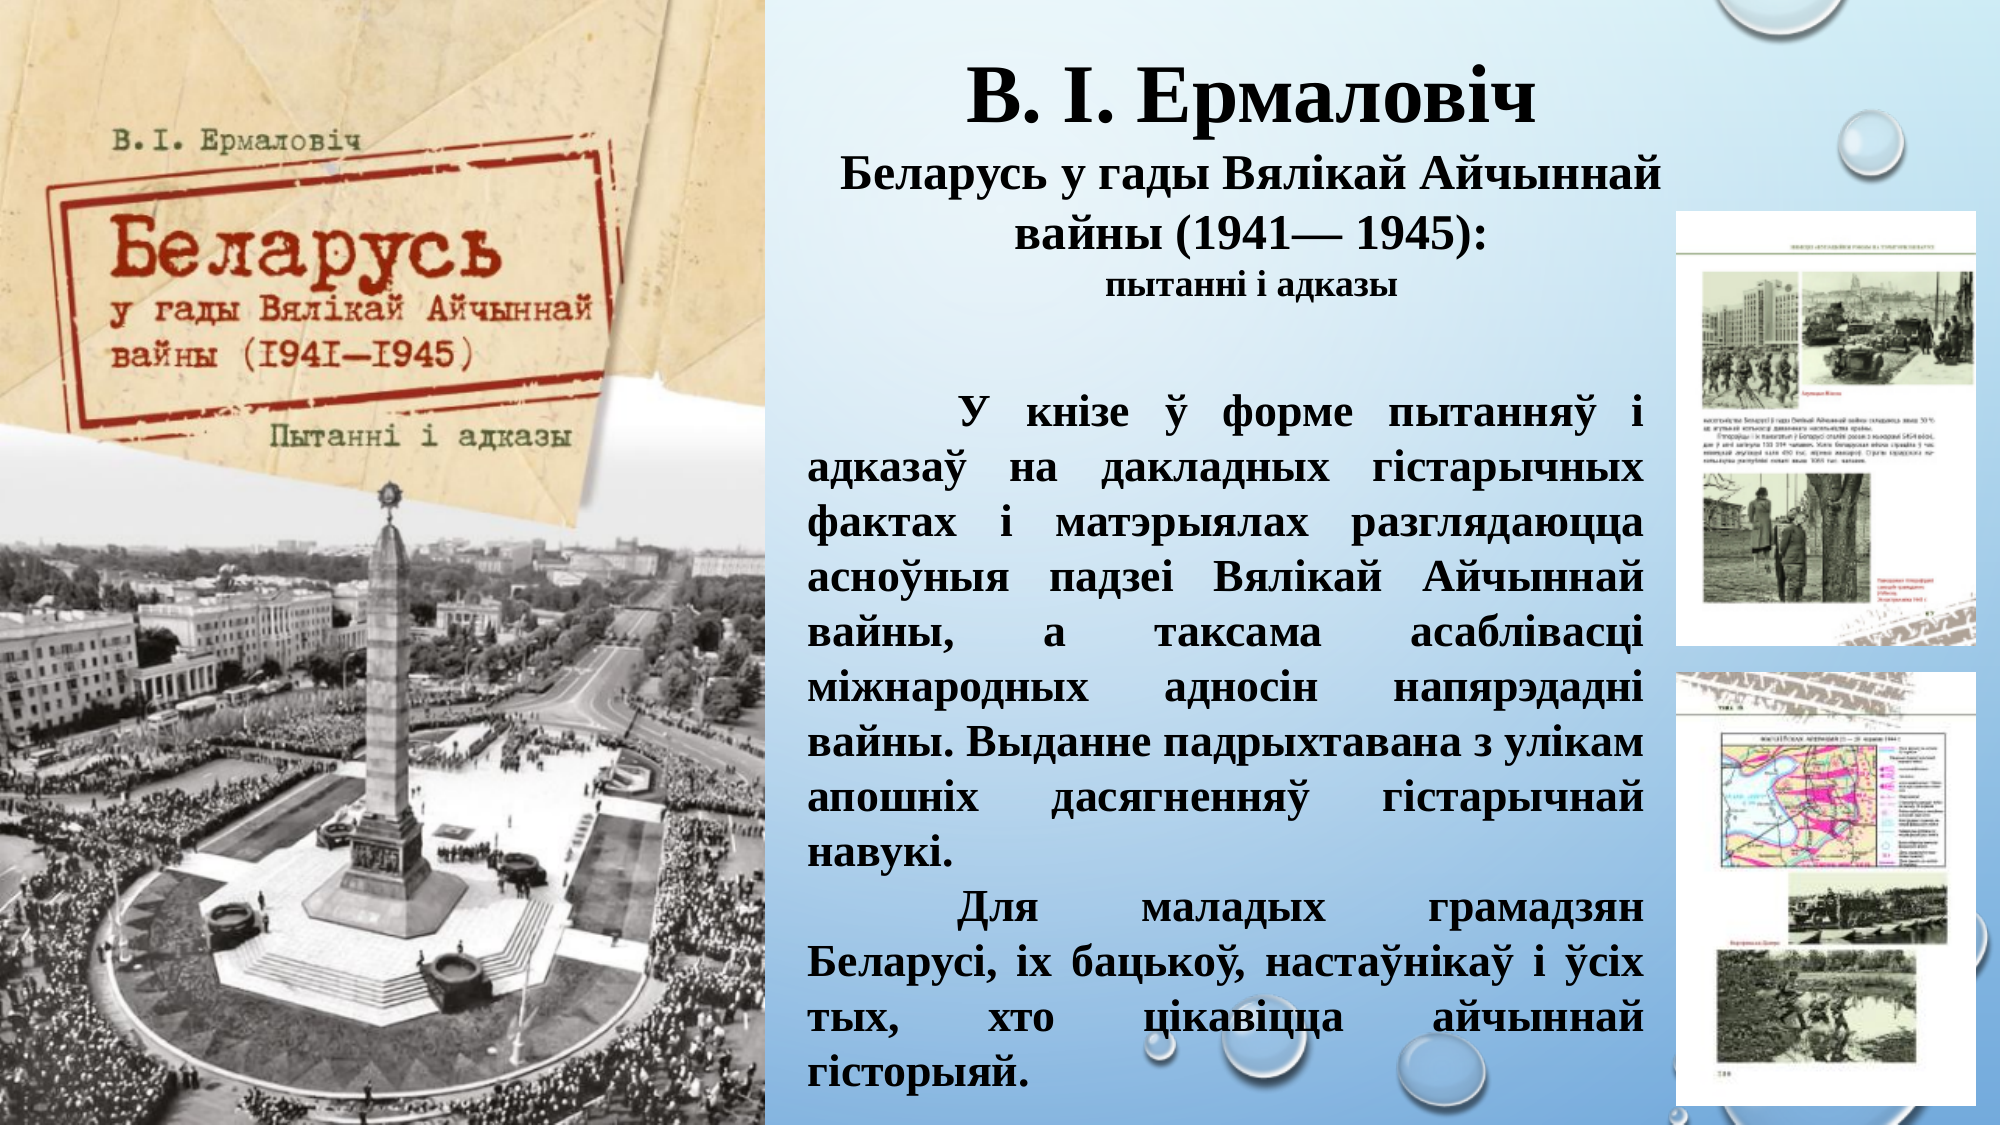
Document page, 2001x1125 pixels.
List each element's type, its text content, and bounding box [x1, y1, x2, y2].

text_box У кнізе ў форме пытанняў і адказаў на дакладных гістарычных фактах і матэрыялах разглядаюцца асноўныя падзеі Вялікай Айчыннай вайны, а таксама асаблівасці міжнародных адносін напярэдадні вайны. Выданне падрыхтавана з улікам апошніх дасягненняў гістарычнай навукі. Для маладых грамадзян Беларусі, іх бацькоў, настаўнікаў і ўсіх тых, хто цікавіцца айчыннай гісторыяй. [792, 373, 1660, 1103]
picture [0, 0, 2000, 1125]
text_box В. І. Ермаловіч Беларусь у гады Вялікай Айчыннай вайны (1941— 1945): пытанні і адказы [770, 32, 1752, 312]
